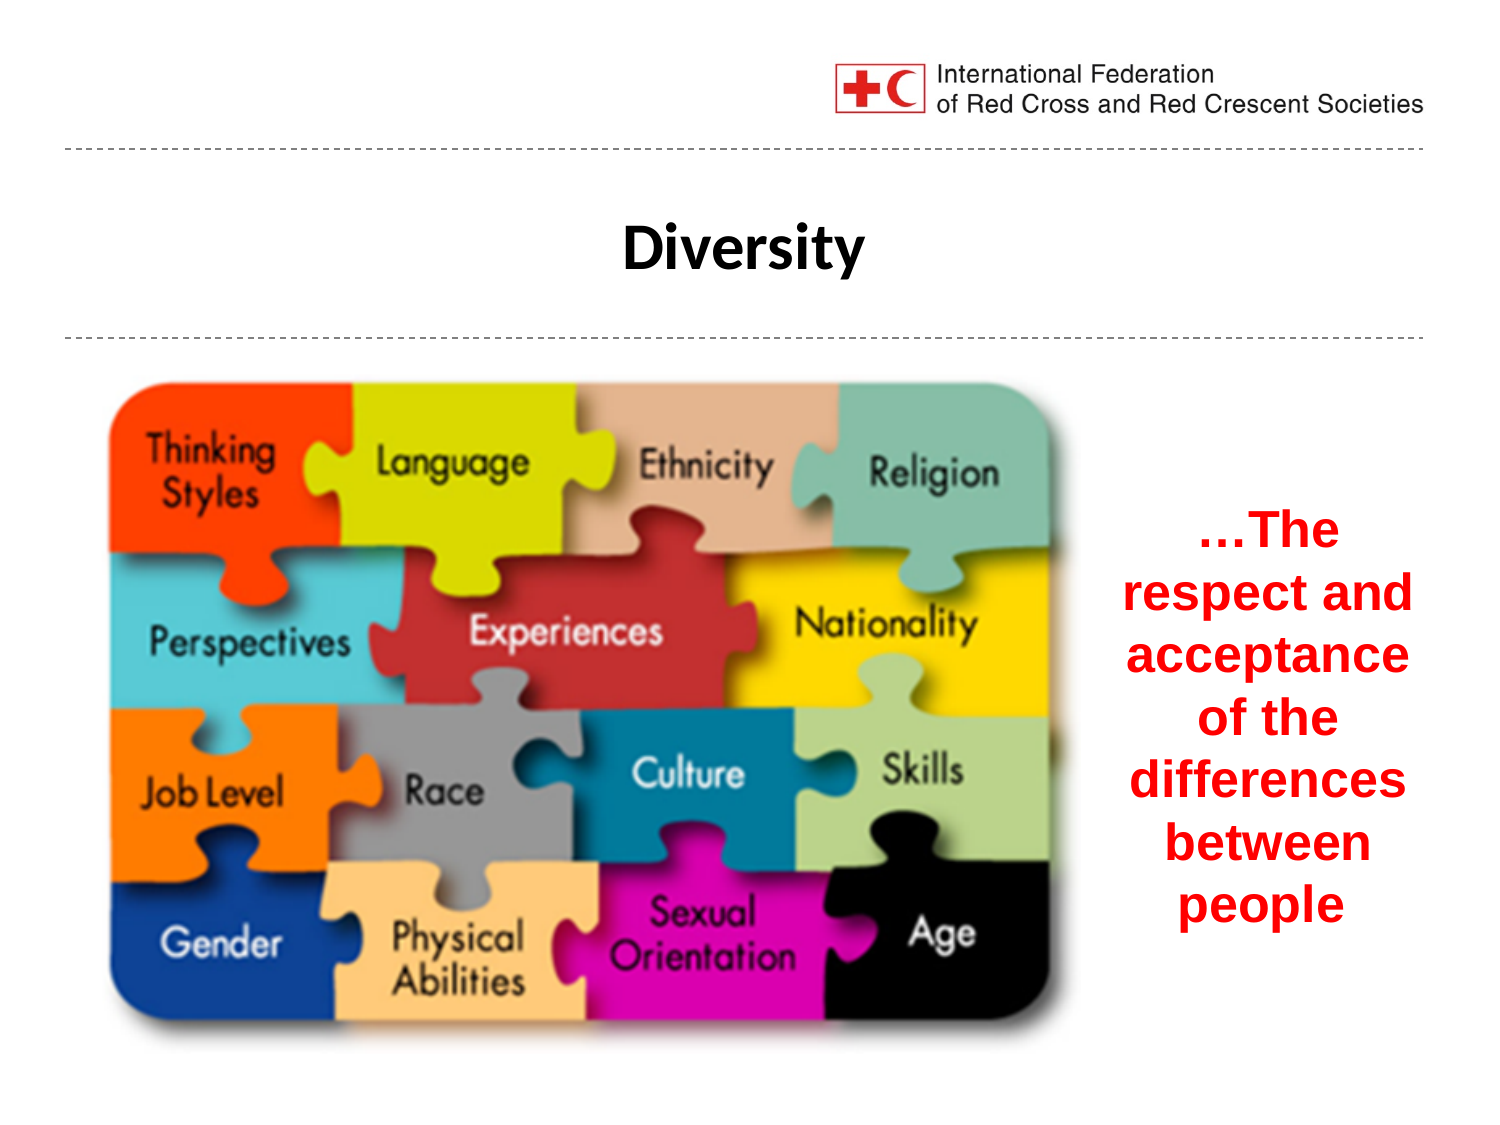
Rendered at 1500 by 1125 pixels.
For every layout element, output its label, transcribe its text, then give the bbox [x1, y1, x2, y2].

title Diversity [64, 148, 1424, 337]
text_box …The respect and acceptance of the differences between people [1103, 488, 1434, 941]
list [100, 373, 1081, 1055]
picture [820, 42, 1434, 134]
